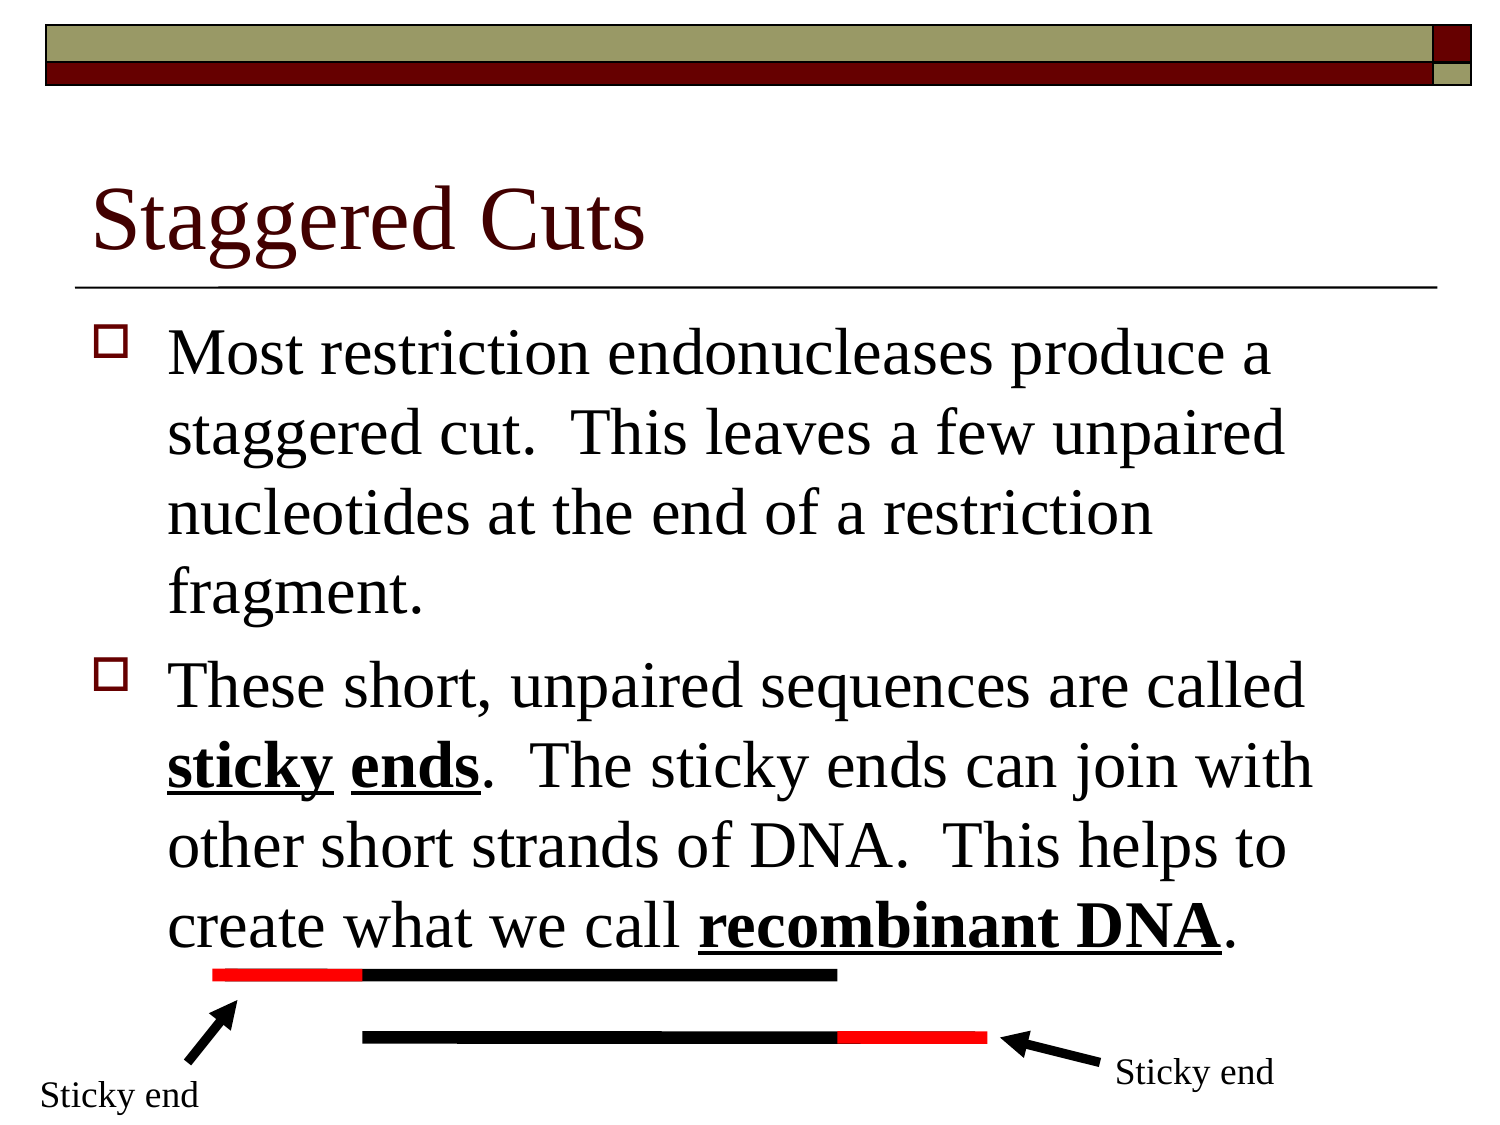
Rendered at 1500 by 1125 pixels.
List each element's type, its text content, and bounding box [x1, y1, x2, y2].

list Most restriction endonucleases produce a staggered cut. This leaves a few unpaired nucleotides at the end of a restriction fragment. These short, unpaired sequences are called sticky ends. The sticky ends can join with other short strands of DNA. This helps to create what we call recombinant DNA. [75, 299, 1425, 1006]
text_box [999, 1034, 1099, 1063]
text_box [187, 999, 238, 1063]
text_box Sticky end [24, 1062, 413, 1123]
text_box Sticky end [1099, 1039, 1488, 1100]
title Staggered Cuts [75, 87, 1425, 275]
